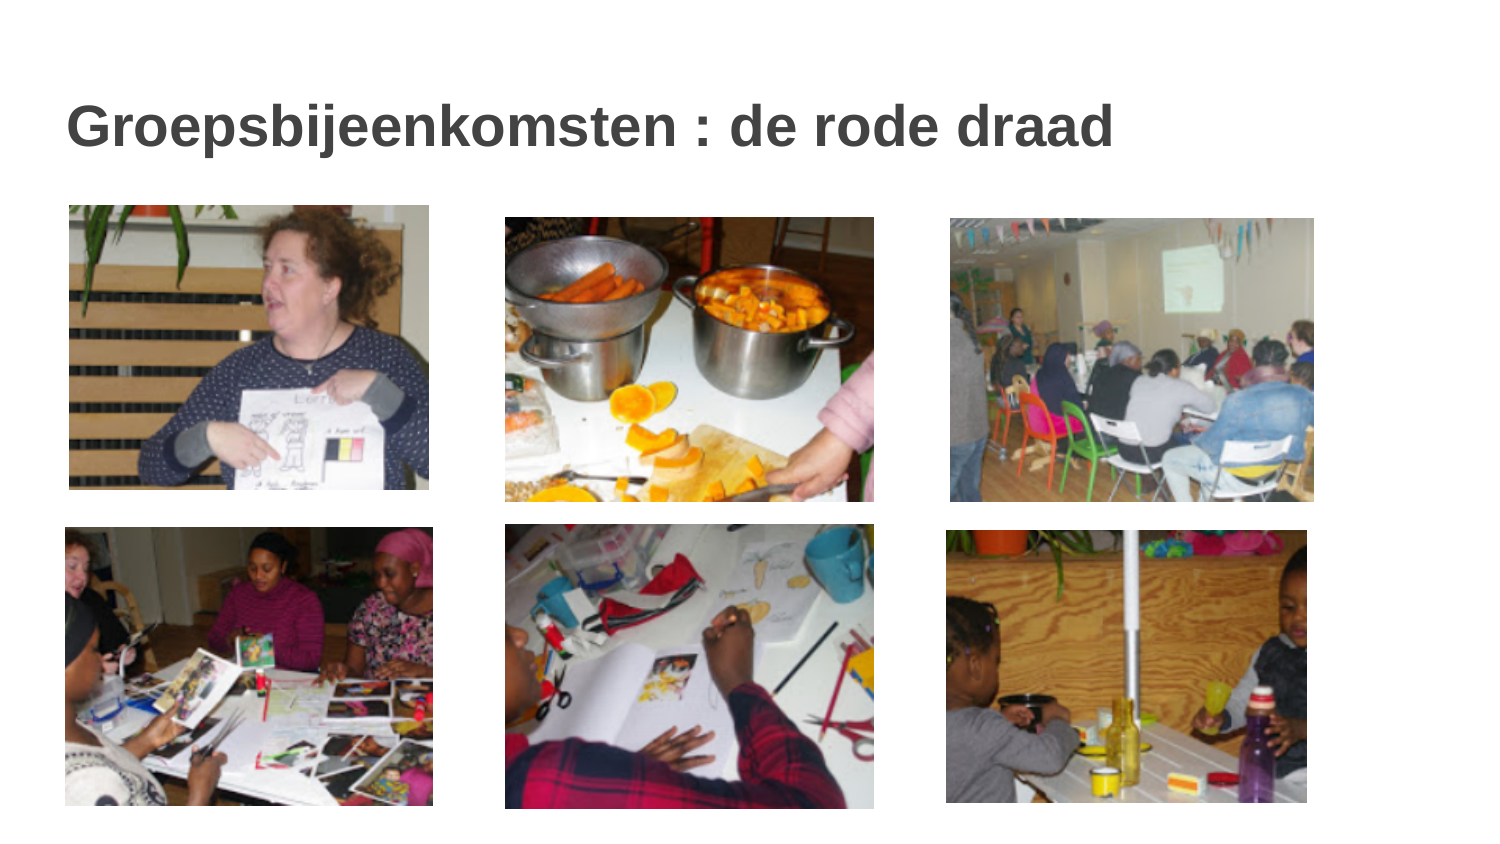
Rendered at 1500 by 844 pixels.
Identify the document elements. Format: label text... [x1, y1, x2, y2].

picture [64, 527, 433, 806]
picture [946, 530, 1307, 803]
picture [504, 524, 875, 810]
picture [950, 218, 1314, 502]
picture [504, 217, 875, 503]
picture [68, 204, 429, 490]
title Groepsbijeenkomsten : de rode draad [51, 72, 1449, 167]
